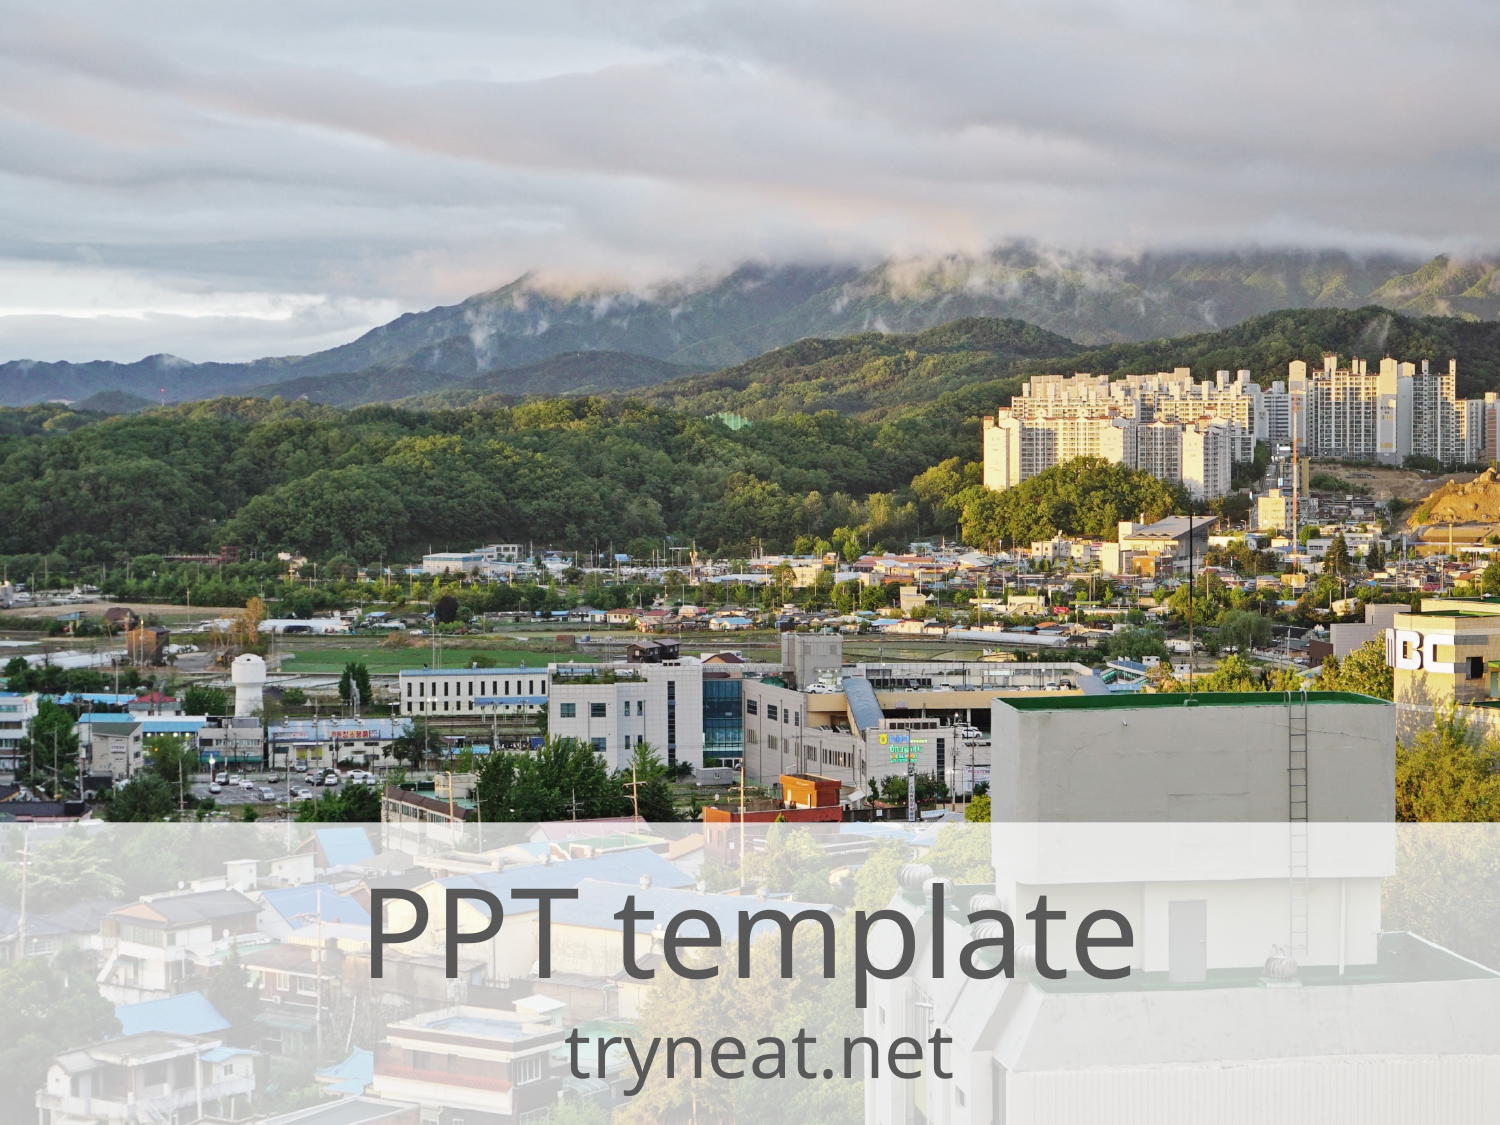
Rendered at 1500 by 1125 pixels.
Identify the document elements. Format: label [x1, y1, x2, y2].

text_box [0, 0, 1500, 1125]
